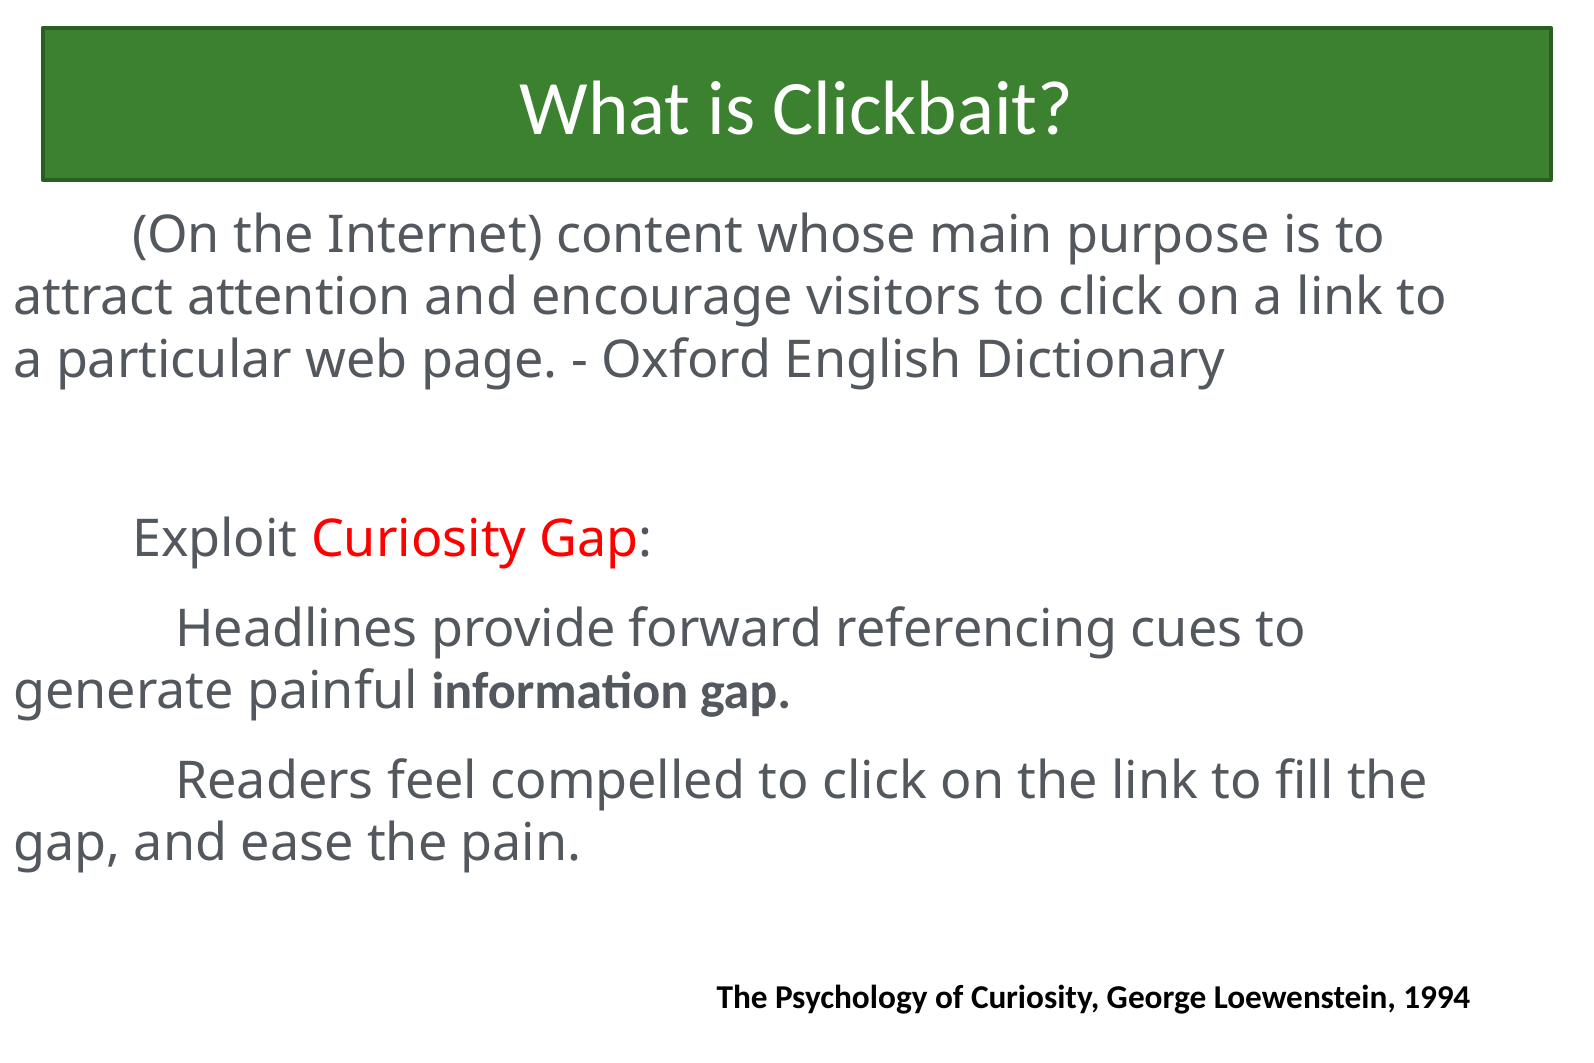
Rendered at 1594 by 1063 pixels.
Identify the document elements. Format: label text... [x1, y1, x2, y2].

text_box The Psychology of Curiosity, George Loewenstein, 1994 [708, 967, 1520, 1024]
title What is Clickbait? [41, 26, 1553, 182]
list (On the Internet) content whose main purpose is to attract attention and encourage visitors to click on a link to a particular web page. - Oxford English Dictionary Exploit Curiosity Gap: Headlines provide forward referencing cues to generate painful information gap. Readers feel compelled to click on the link to fill the gap, and ease the pain. [2, 189, 1476, 961]
